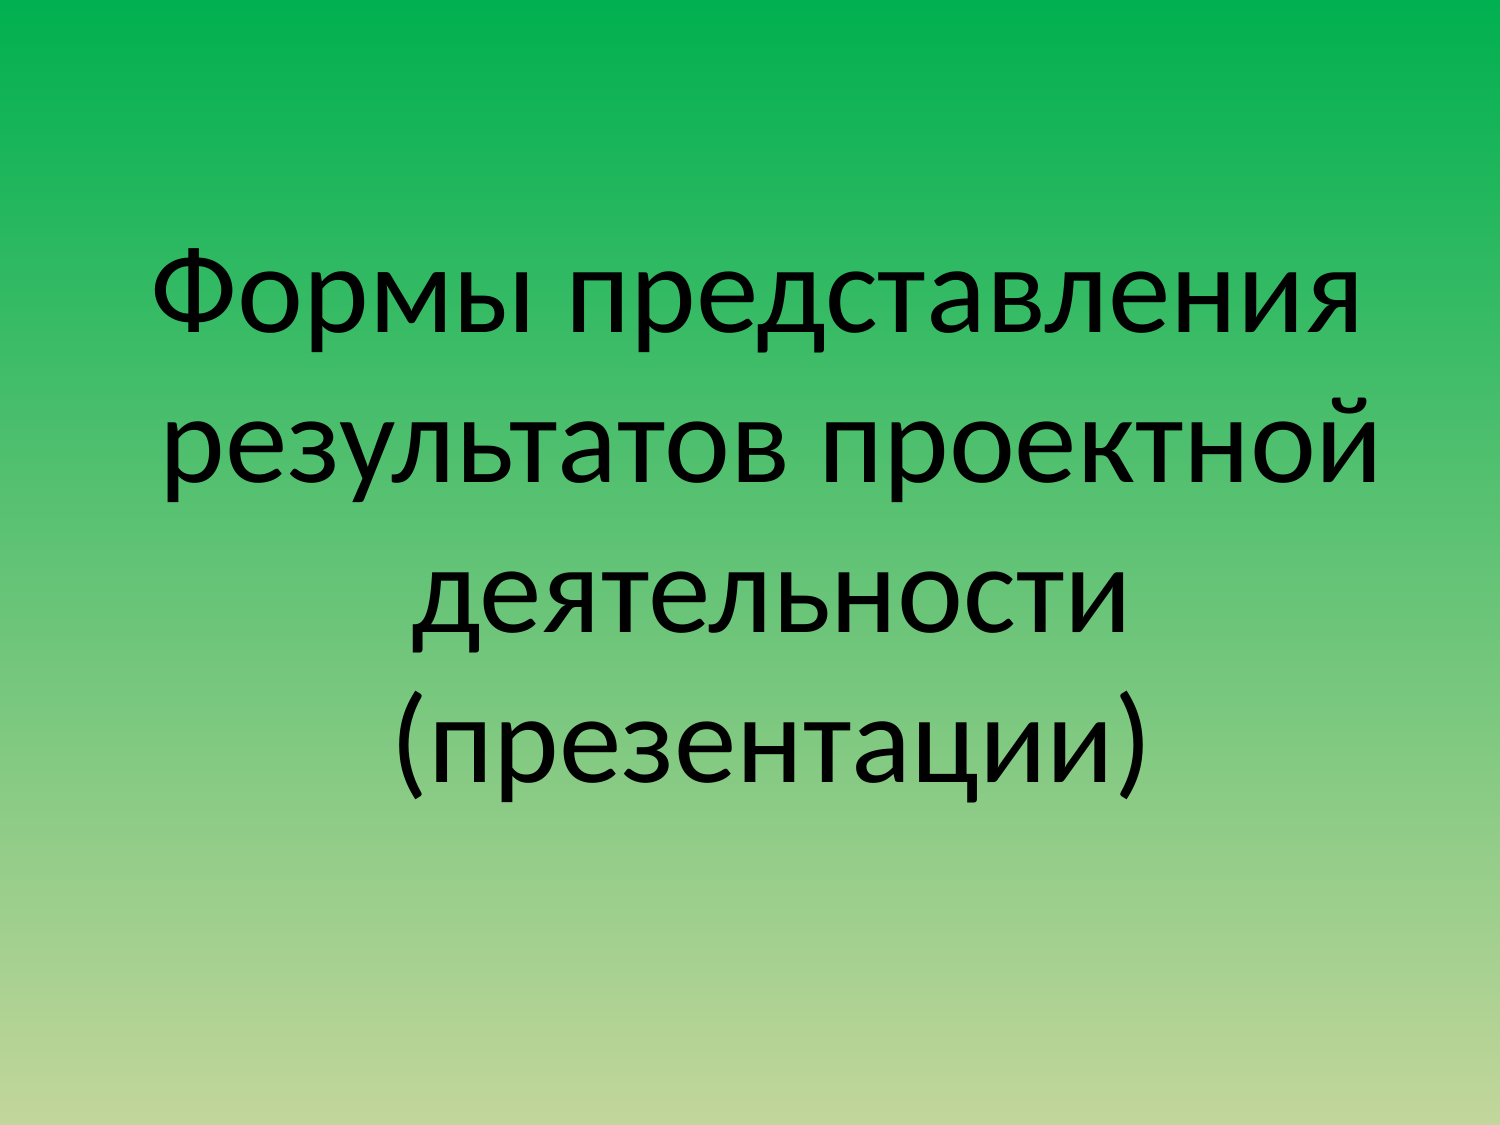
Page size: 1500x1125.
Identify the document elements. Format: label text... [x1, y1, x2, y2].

list Формы представления результатов проектной деятельности (презентации) [87, 200, 1400, 943]
